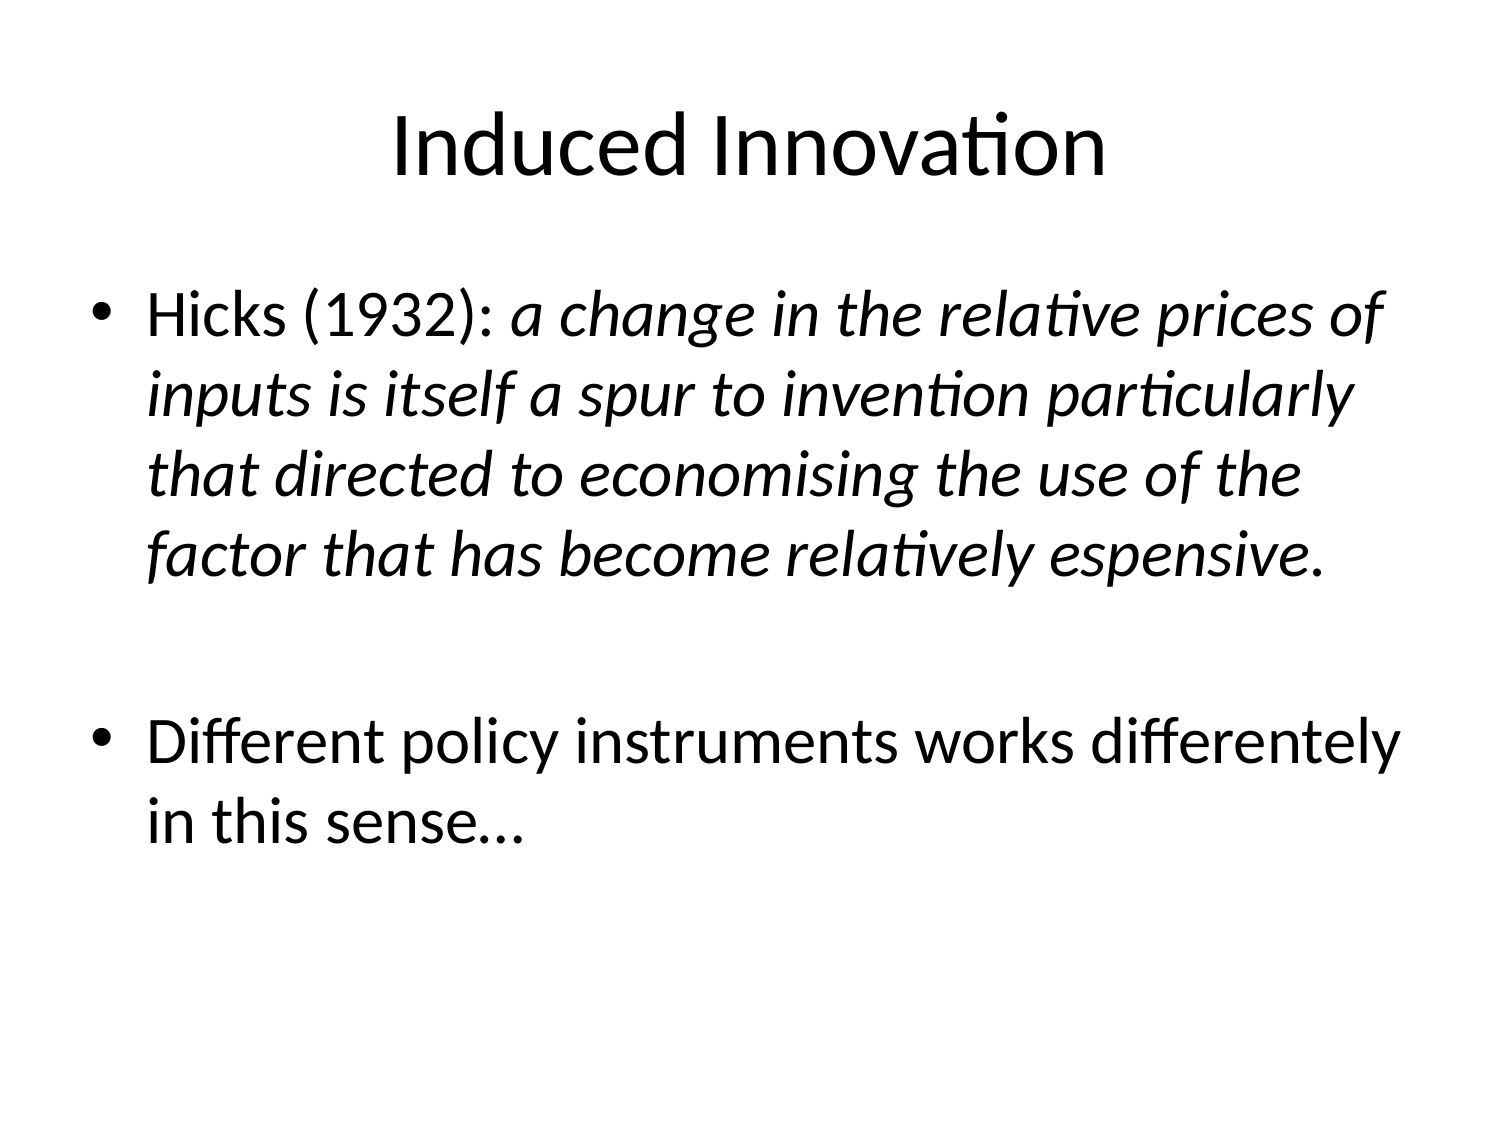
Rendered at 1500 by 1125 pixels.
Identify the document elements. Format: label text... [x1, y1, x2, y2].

title Induced Innovation [75, 45, 1425, 233]
list Hicks (1932): a change in the relative prices of inputs is itself a spur to invention particularly that directed to economising the use of the factor that has become relatively espensive. Different policy instruments works differentely in this sense… [75, 262, 1425, 1005]
